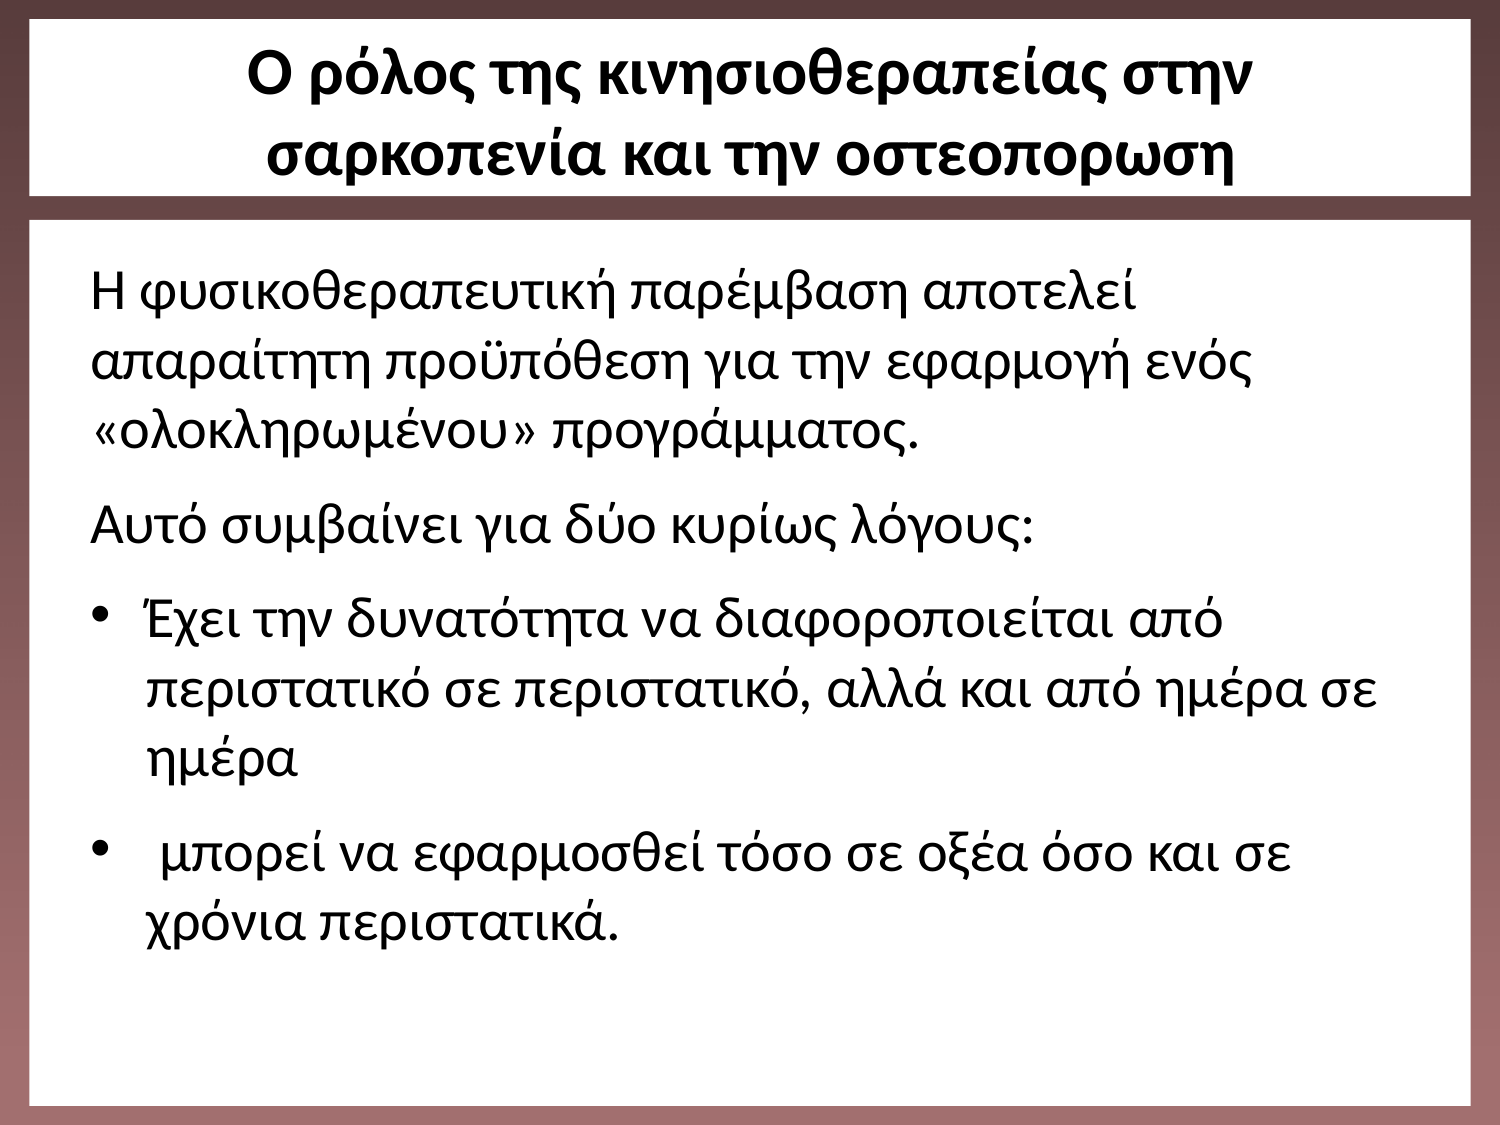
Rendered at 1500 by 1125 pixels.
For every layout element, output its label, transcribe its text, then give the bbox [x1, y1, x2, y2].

list Η φυσικοθεραπευτική παρέμβαση αποτελεί απαραίτητη προϋπόθεση για την εφαρμογή ενός «ολοκληρωμένου» προγράμματος. Αυτό συμβαίνει για δύο κυρίως λόγους: Έχει την δυνατότητα να διαφοροποιείται από περιστατικό σε περιστατικό, αλλά και από ημέρα σε ημέρα μπορεί να εφαρμοσθεί τόσο σε οξέα όσο και σε χρόνια περιστατικά. [75, 243, 1425, 1024]
title O ρόλος της κινησιοθεραπείας στην σαρκοπενία και την οστεοπορωση [76, 19, 1427, 197]
